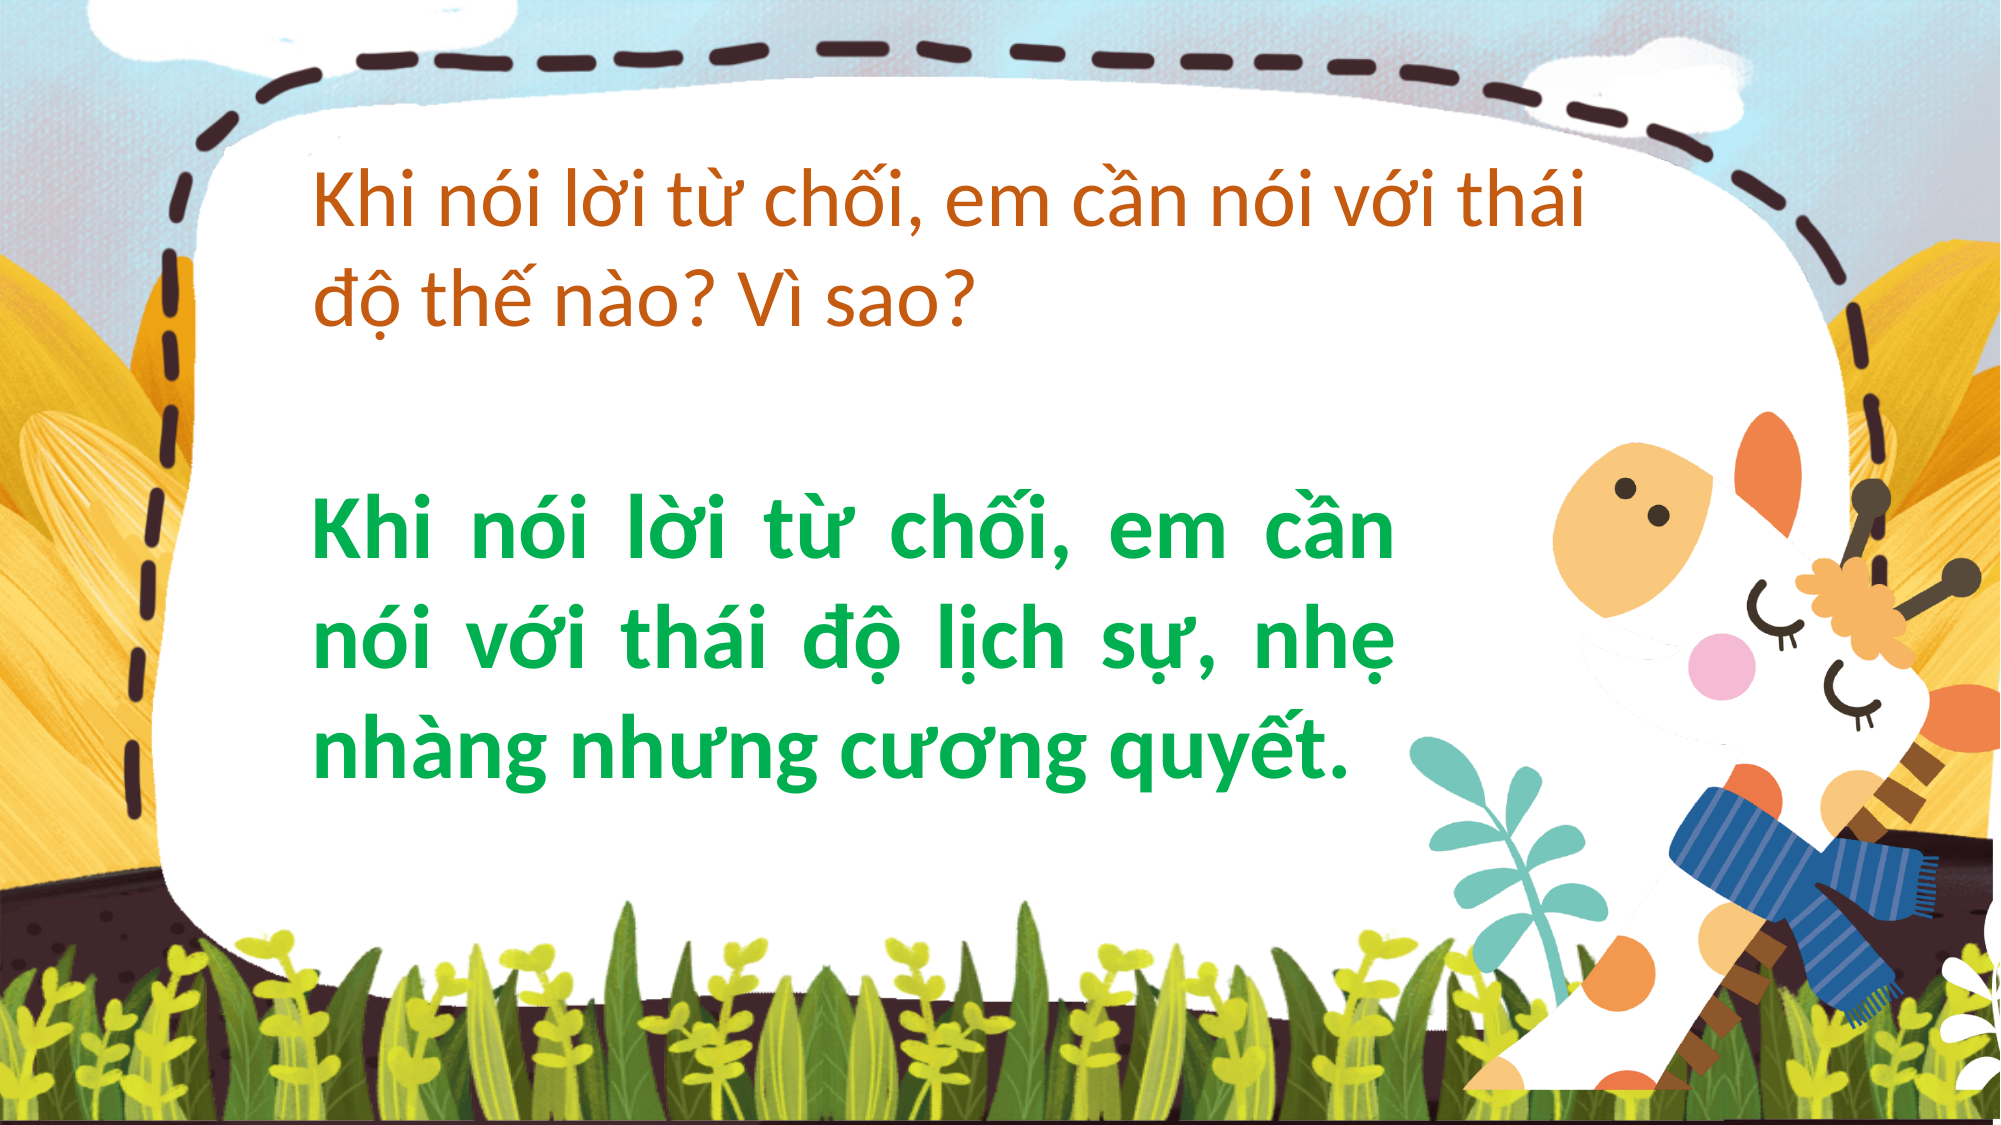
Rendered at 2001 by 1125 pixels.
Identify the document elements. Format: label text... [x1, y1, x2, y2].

text_box Khi nói lời từ chối, em cần nói với thái độ lịch sự, nhẹ nhàng nhưng cương quyết. [297, 459, 1385, 805]
text_box Khi nói lời từ chối, em cần nói với thái độ thế nào? Vì sao? [297, 136, 1385, 351]
picture [0, 0, 2001, 1125]
